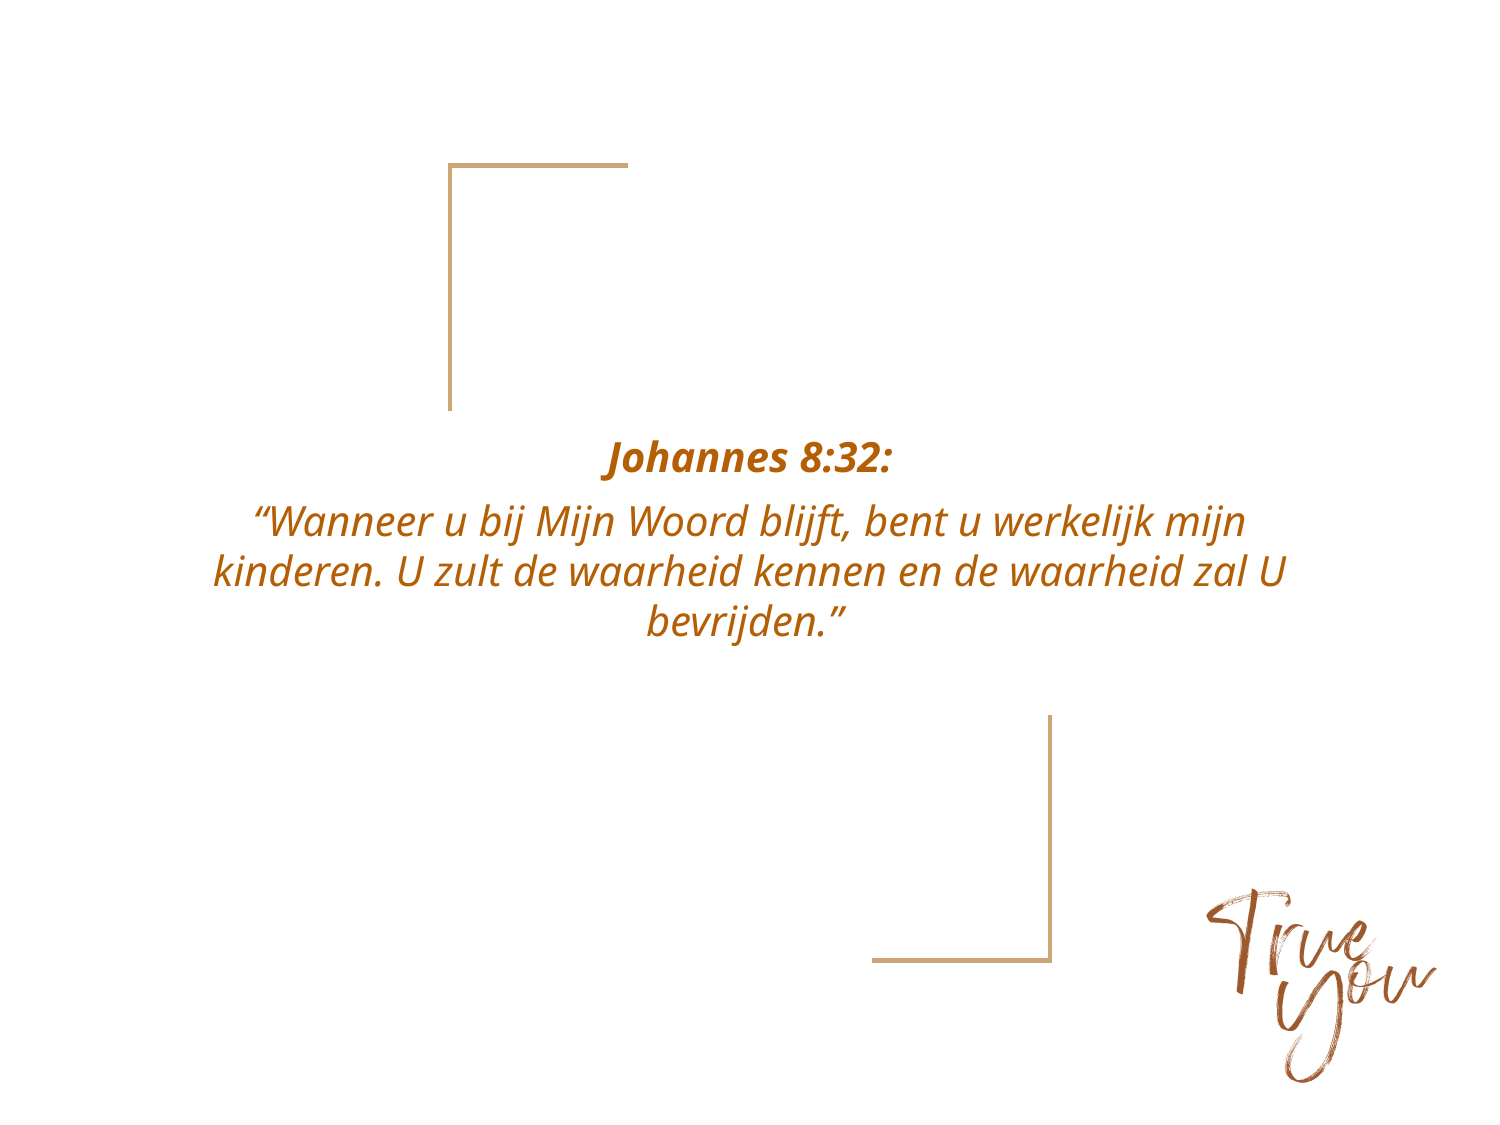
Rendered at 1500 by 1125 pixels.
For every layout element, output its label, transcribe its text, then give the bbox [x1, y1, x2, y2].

subtitle Johannes 8:32: “Wanneer u bij Mijn Woord blijft, bent u werkelijk mijn kinderen. U zult de waarheid kennen en de waarheid zal U bevrijden.” [153, 423, 1347, 702]
picture [1183, 877, 1476, 1097]
